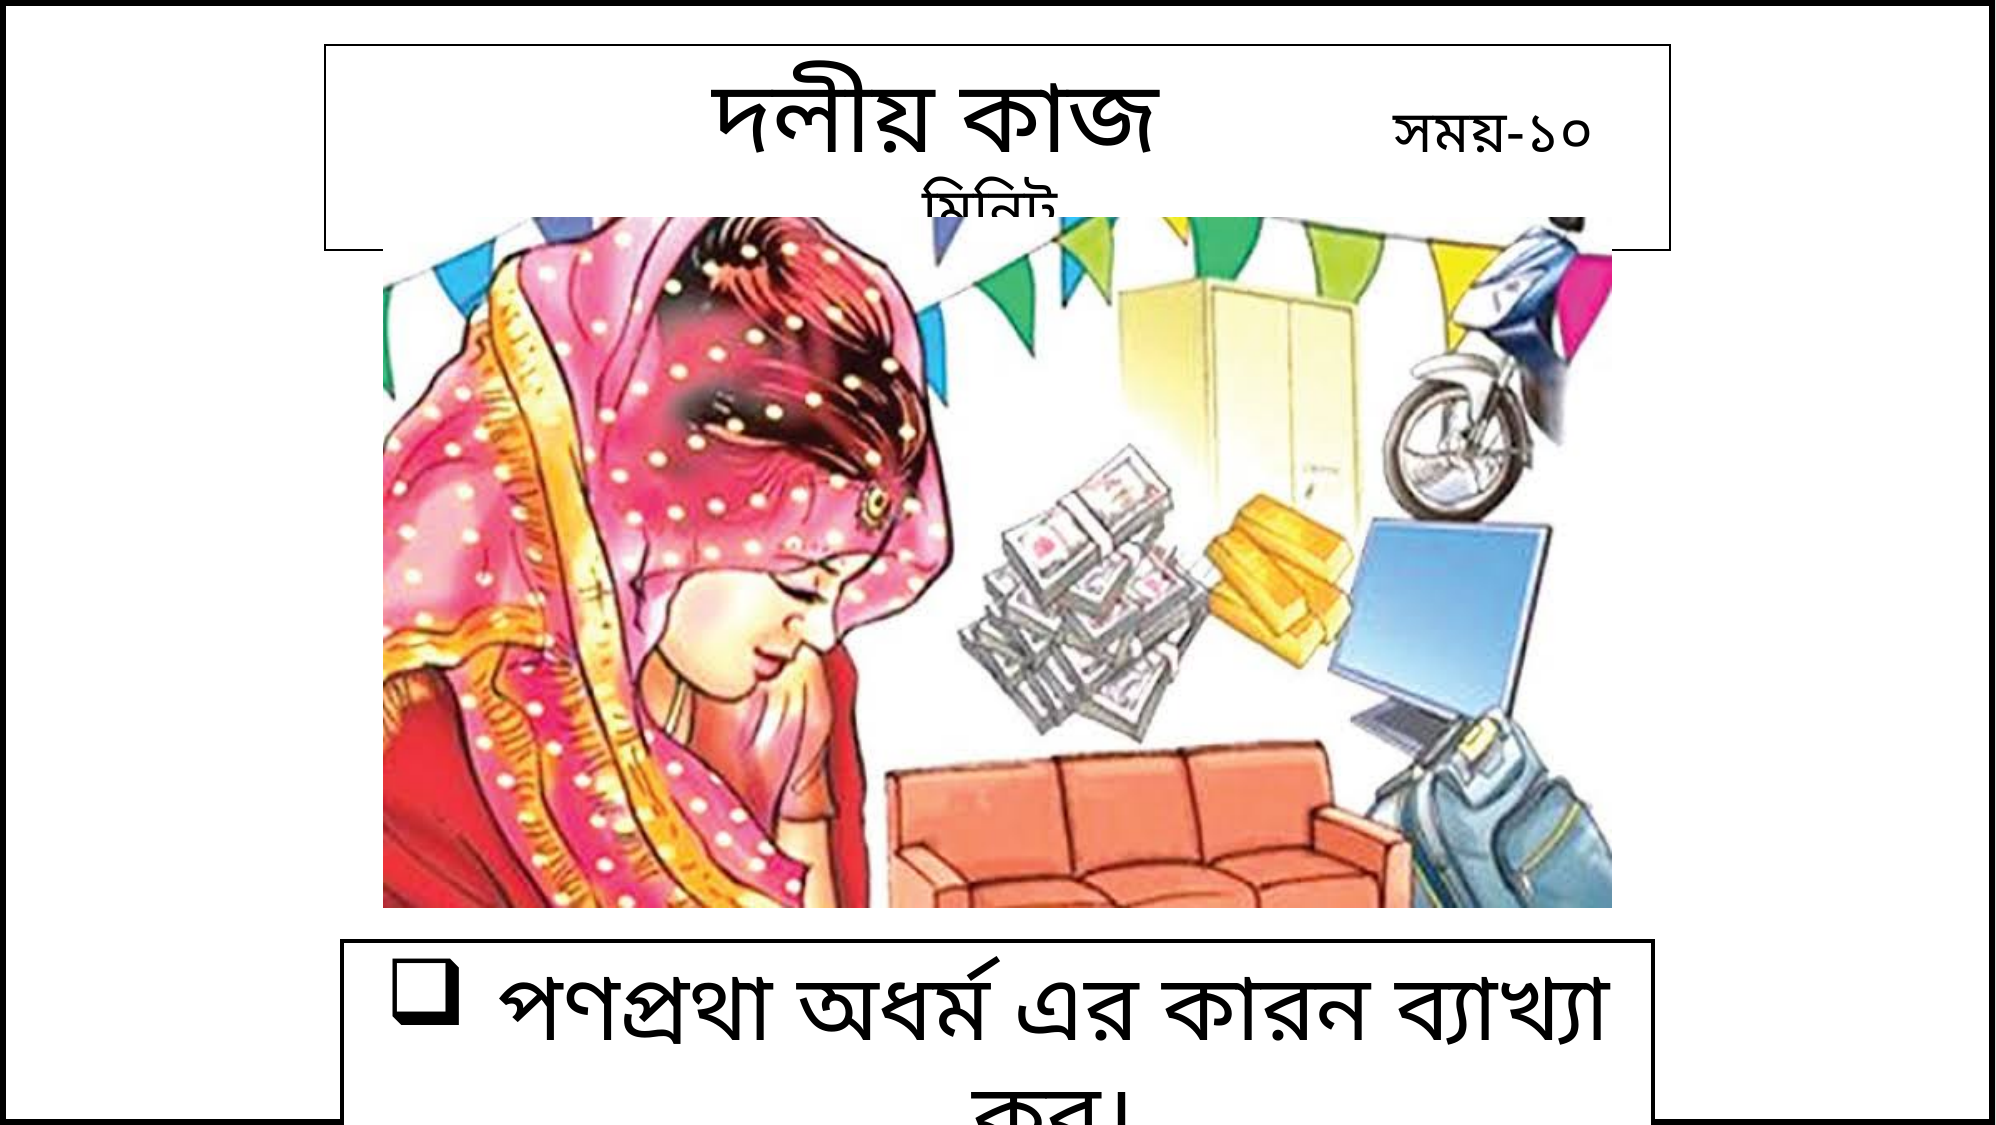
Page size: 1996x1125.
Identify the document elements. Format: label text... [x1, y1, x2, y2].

text_box দলীয় কাজ সময়-১০ মিনিট [324, 44, 1671, 251]
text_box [342, 217, 1653, 1068]
text_box [0, 0, 1996, 1125]
